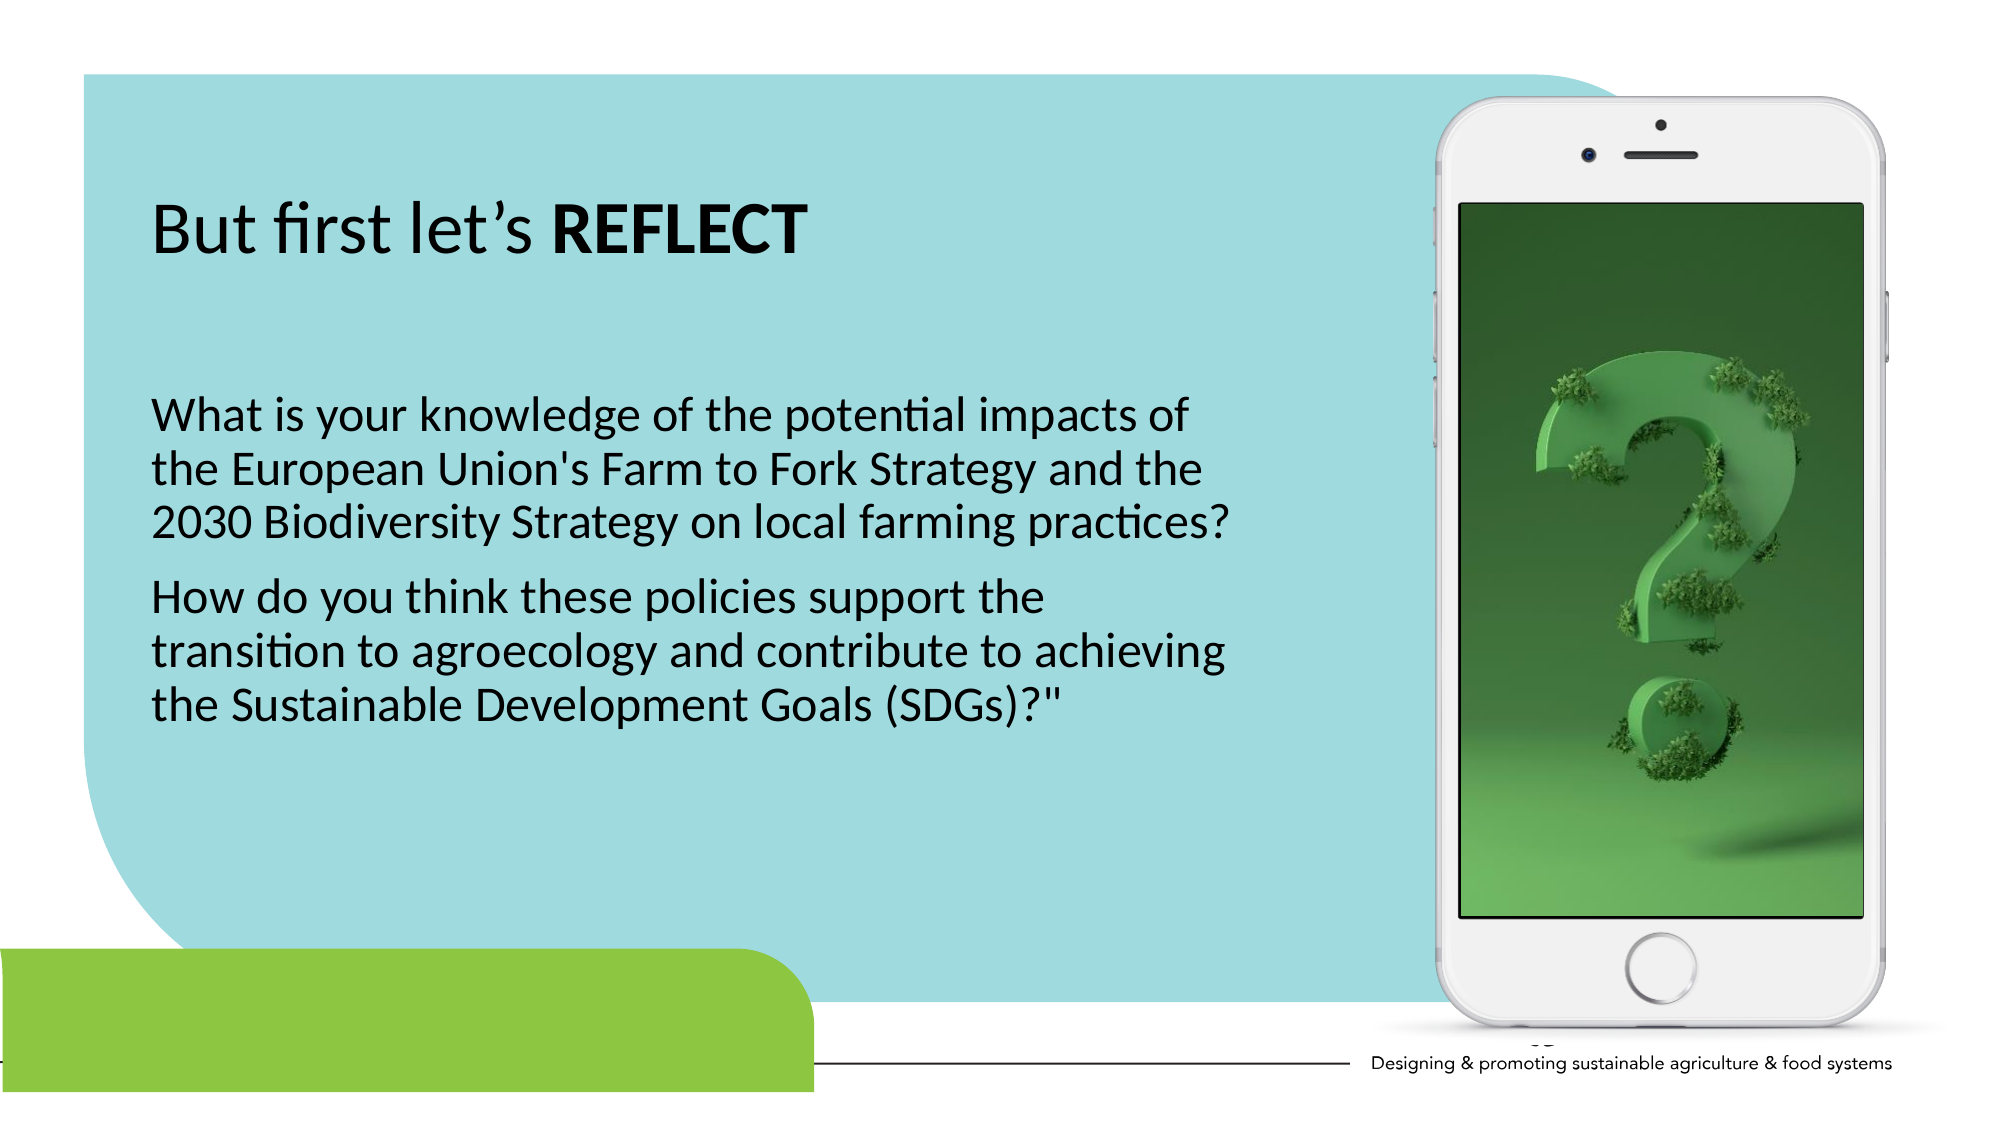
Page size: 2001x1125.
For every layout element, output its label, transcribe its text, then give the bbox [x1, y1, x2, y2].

picture [1328, 37, 2000, 1088]
list What is your knowledge of the potential impacts of the European Union's Farm to Fork Strategy and the 2030 Biodiversity Strategy on local farming practices? How do you think these policies support the transition to agroecology and contribute to achieving the Sustainable Development Goals (SDGs)?" [137, 380, 1255, 921]
list But first let’s REFLECT [137, 181, 956, 344]
